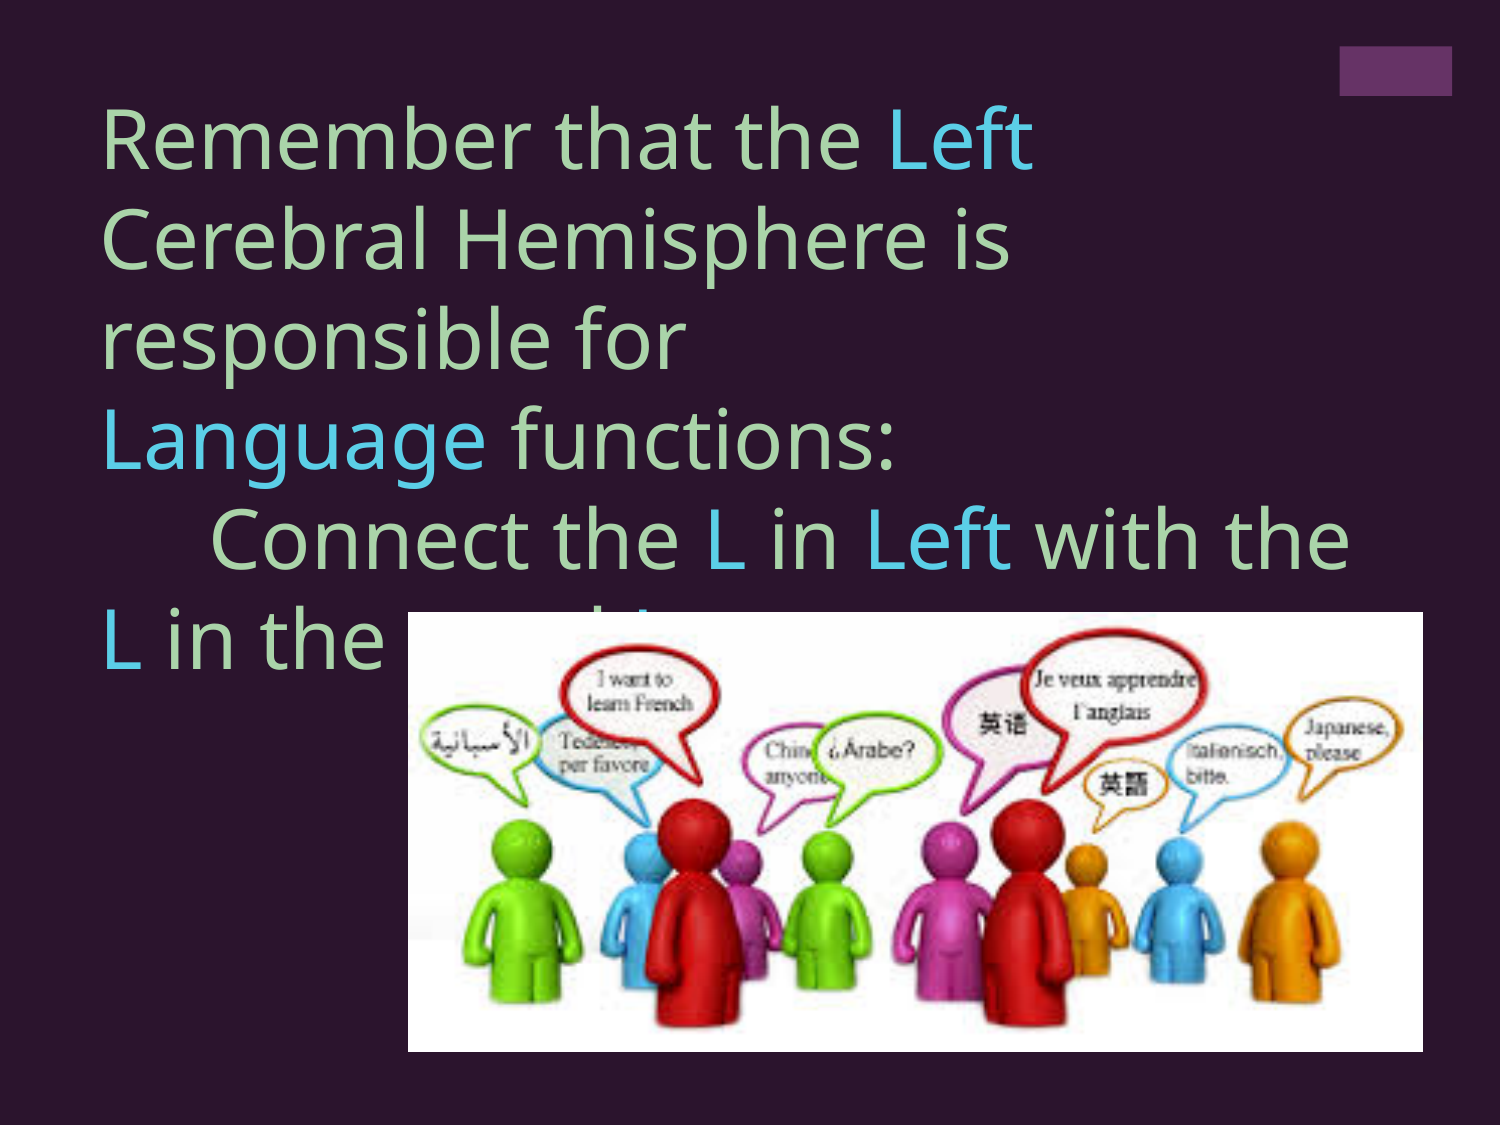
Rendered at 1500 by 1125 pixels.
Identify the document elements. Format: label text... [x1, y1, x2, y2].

text_box Remember that the Left Cerebral Hemisphere is responsible for Language functions: Connect the L in Left with the L in the word Language. [84, 78, 1379, 694]
picture [408, 612, 1423, 1053]
